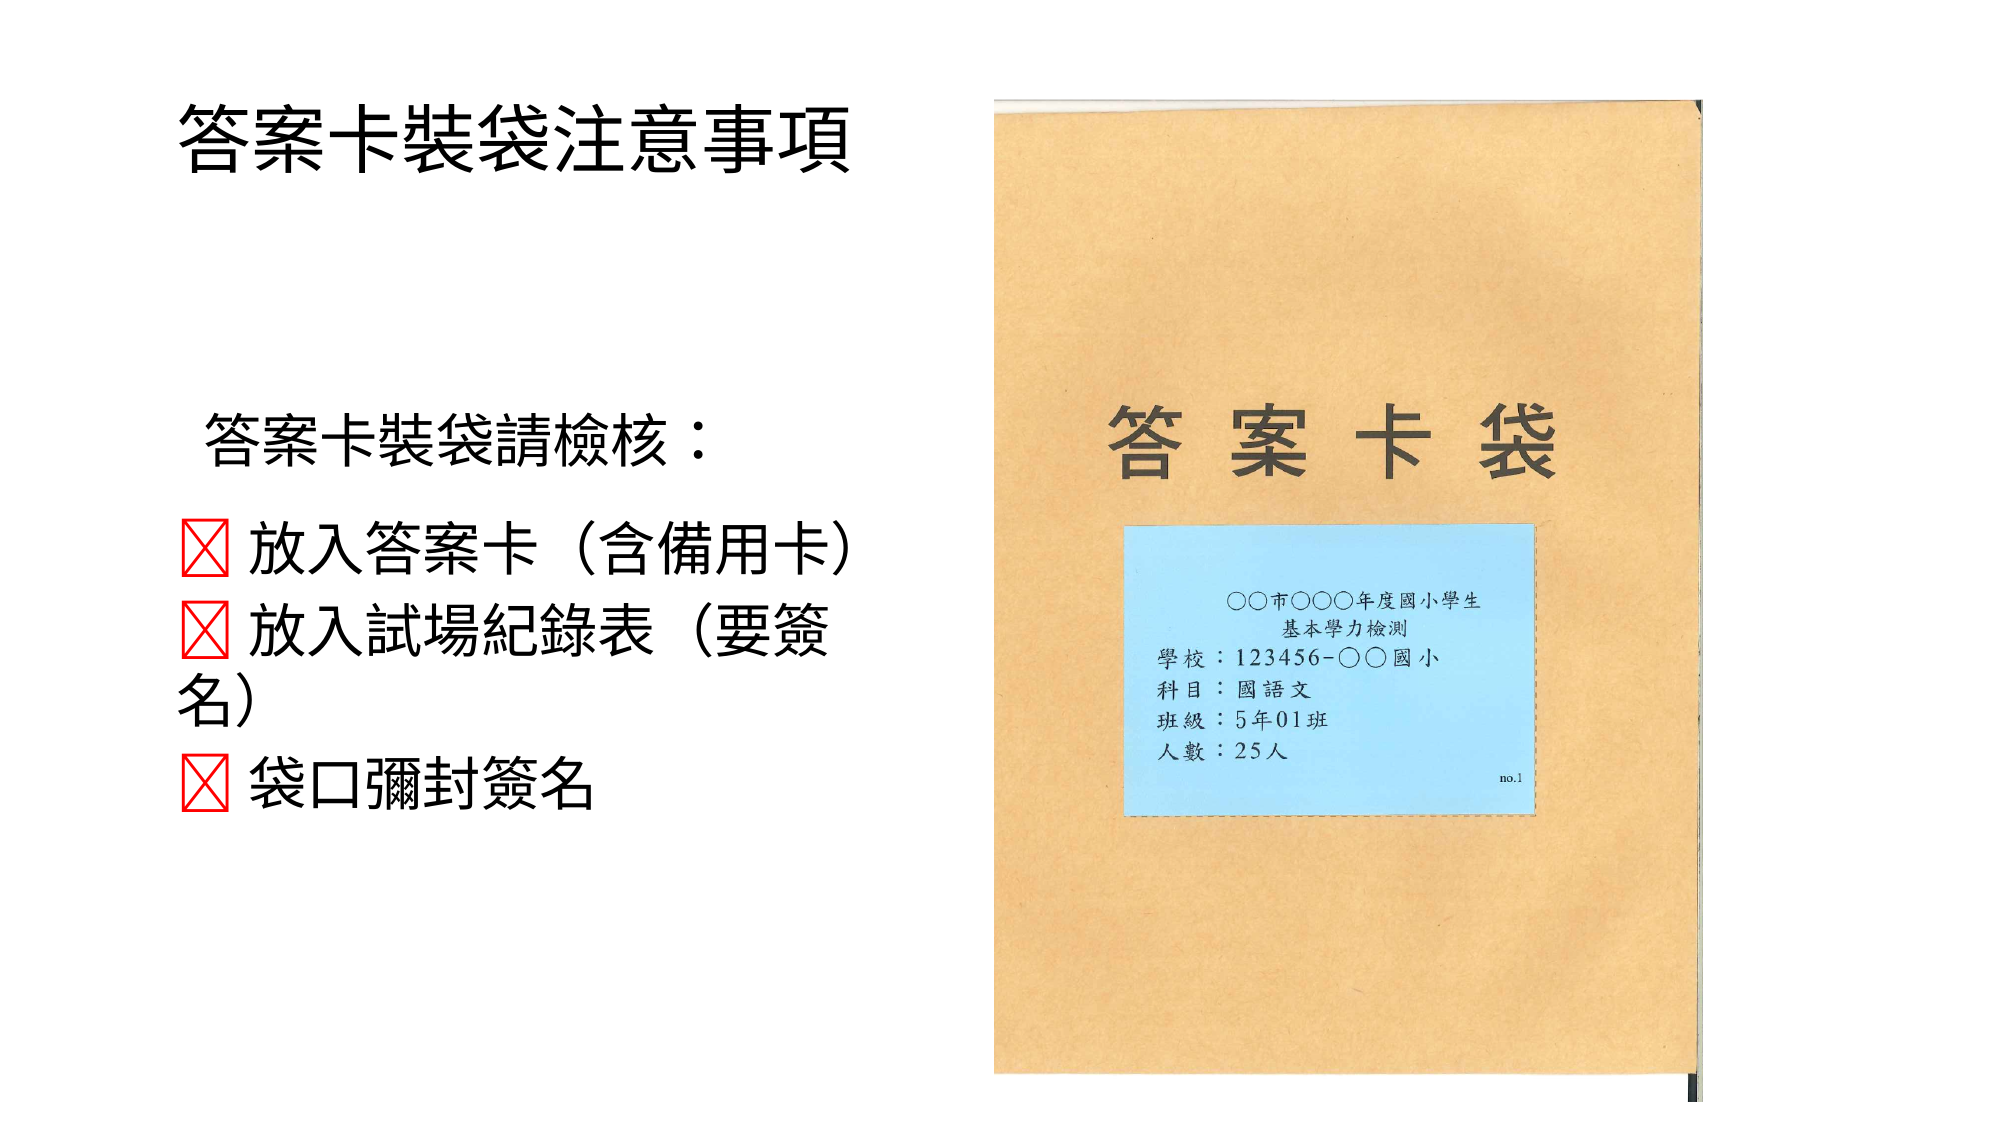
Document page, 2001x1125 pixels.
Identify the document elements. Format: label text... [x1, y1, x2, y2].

text_box 答案卡裝袋請檢核： 放入答案卡（含備用卡） 放入試場紀錄表（要簽名） 袋口彌封簽名 [161, 397, 839, 825]
picture [846, 101, 1849, 1102]
text_box 答案卡裝袋注意事項 [161, 81, 930, 209]
